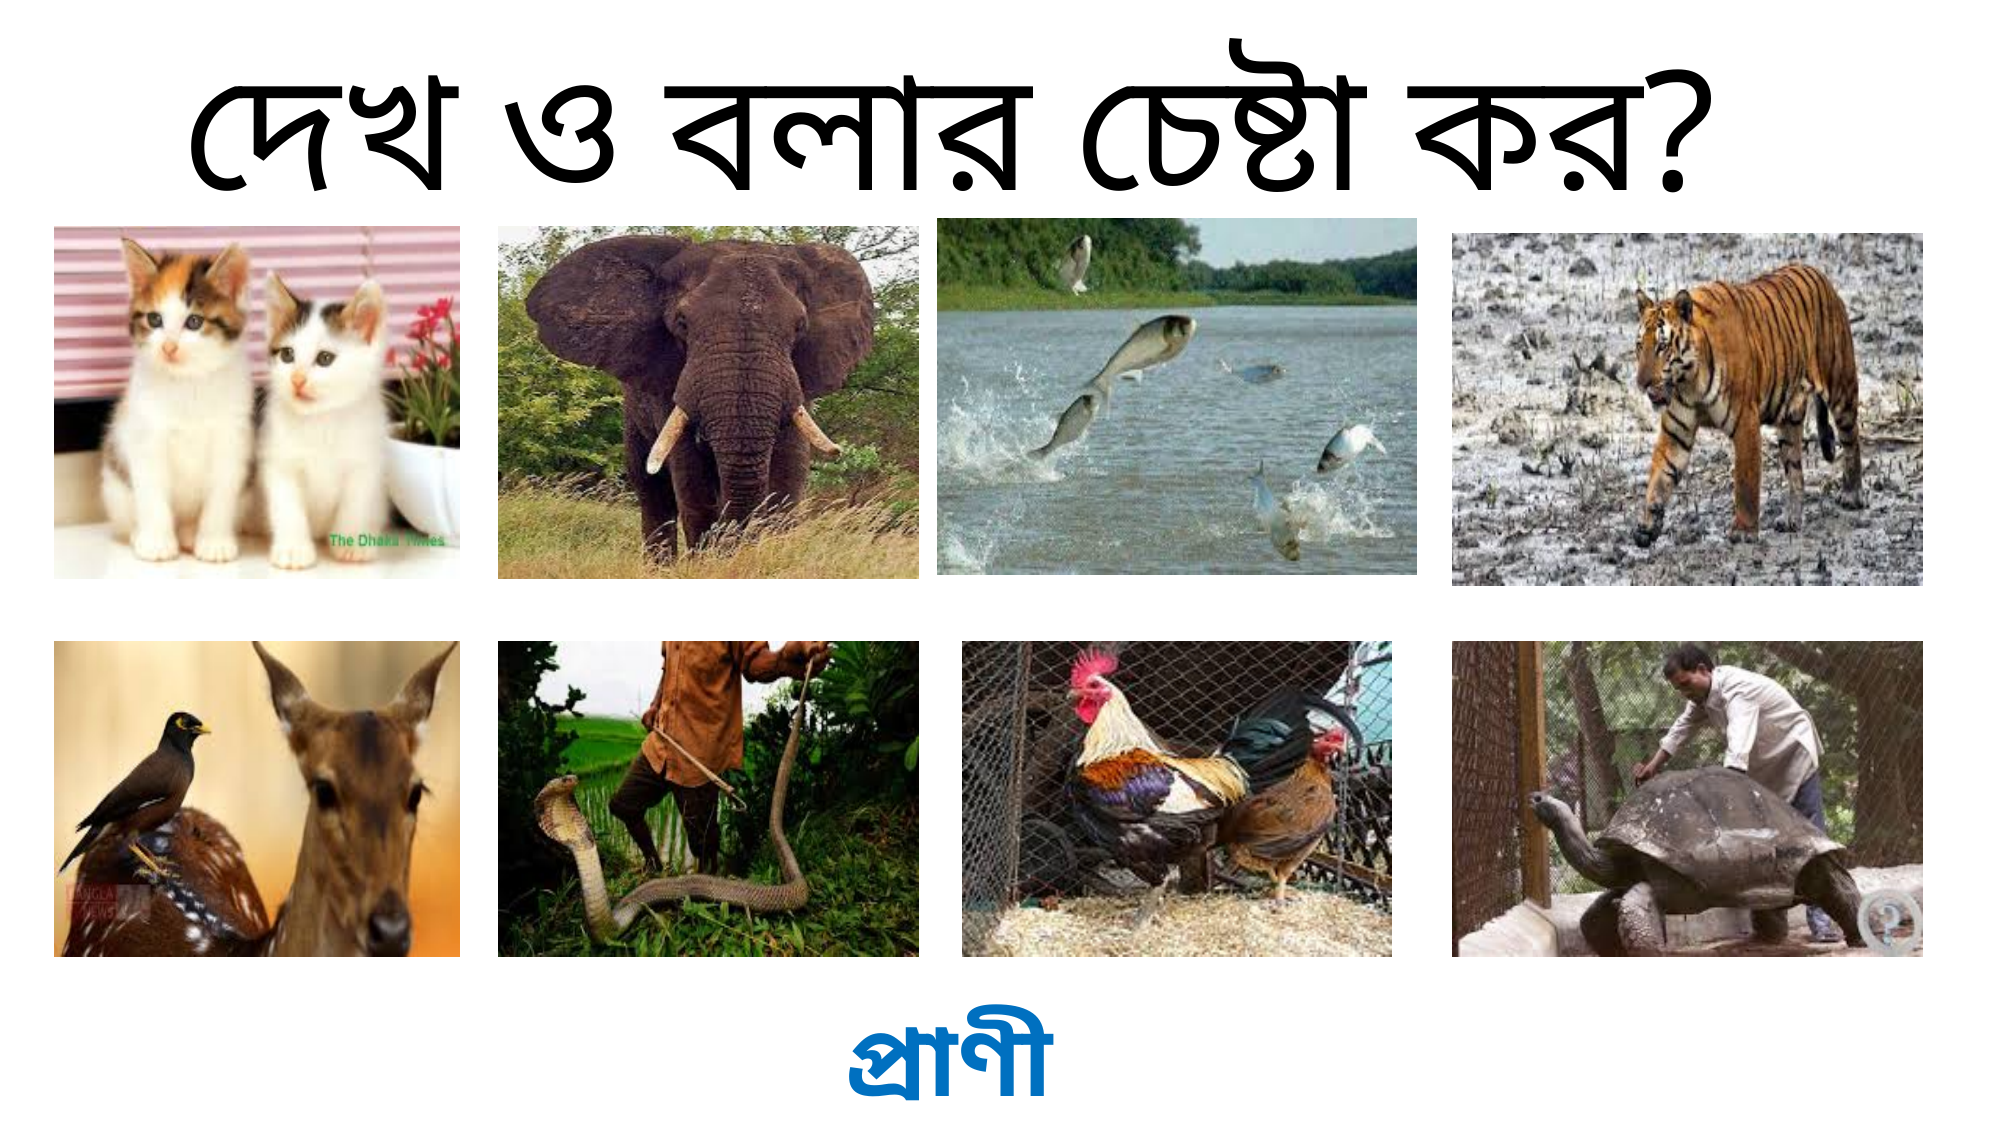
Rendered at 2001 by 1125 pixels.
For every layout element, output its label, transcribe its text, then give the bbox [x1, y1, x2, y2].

picture [1452, 233, 1923, 586]
picture [1452, 641, 1923, 957]
picture [498, 226, 919, 579]
picture [937, 218, 1417, 575]
picture [961, 641, 1392, 957]
picture [498, 641, 919, 957]
text_box দেখ ও বলার চেষ্টা কর? [168, 16, 1731, 232]
picture [54, 641, 460, 957]
text_box প্রাণী [831, 988, 1068, 1124]
picture [54, 226, 460, 579]
